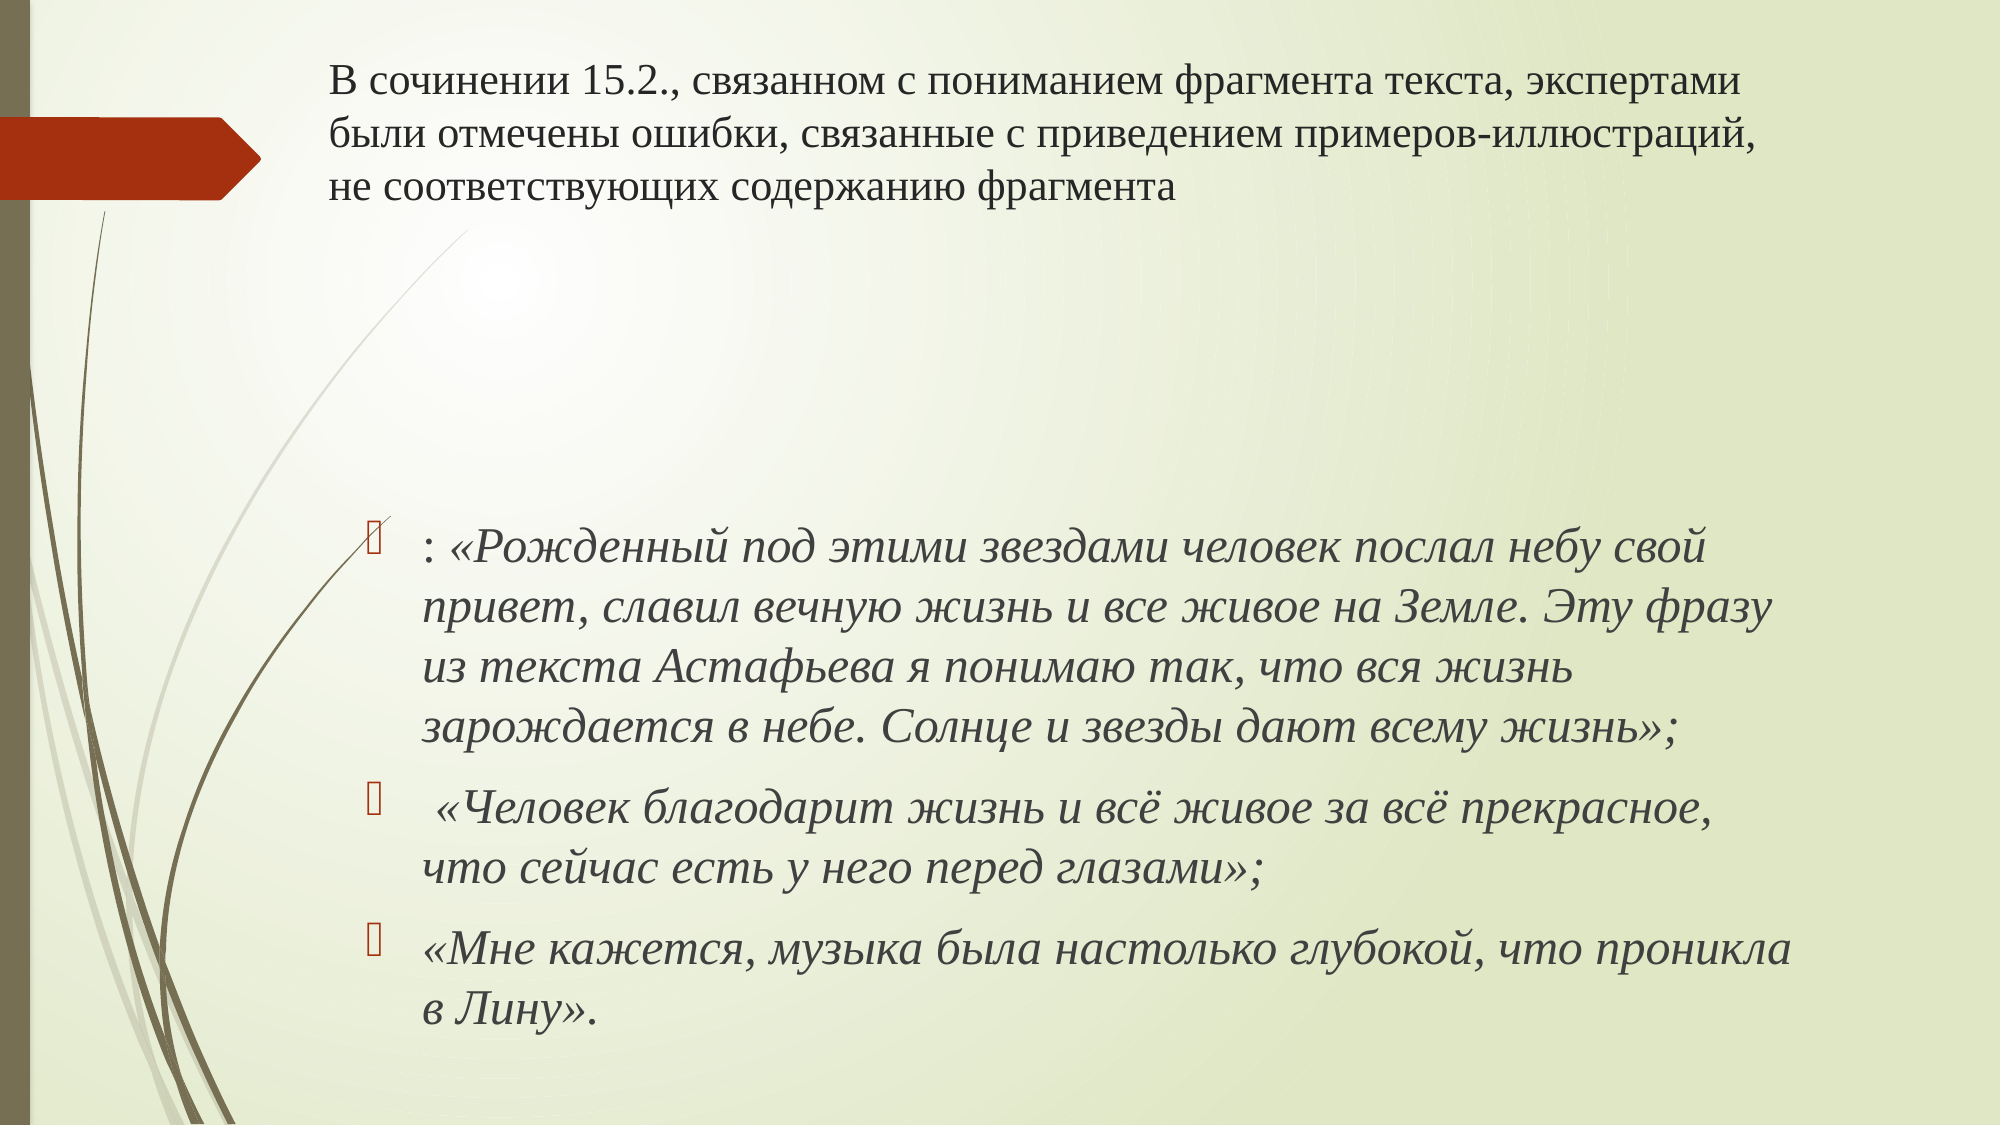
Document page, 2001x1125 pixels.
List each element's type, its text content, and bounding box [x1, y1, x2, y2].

title В сочинении 15.2., связанном с пониманием фрагмента текста, экспертами были отмечены ошибки, связанные с приведением примеров-иллюстраций, не соответствующих содержанию фрагмента [313, 42, 1776, 253]
list : «Рожденный под этими звездами человек послал небу свой привет, славил вечную жизнь и все живое на Земле. Эту фразу из текста Астафьева я понимаю так, что вся жизнь зарождается в небе. Солнце и звезды дают всему жизнь»; «Человек благодарит жизнь и всё живое за всё прекрасное, что сейчас есть у него перед глазами»; «Мне кажется, музыка была настолько глубокой, что проникла в Лину». [350, 505, 1814, 1125]
